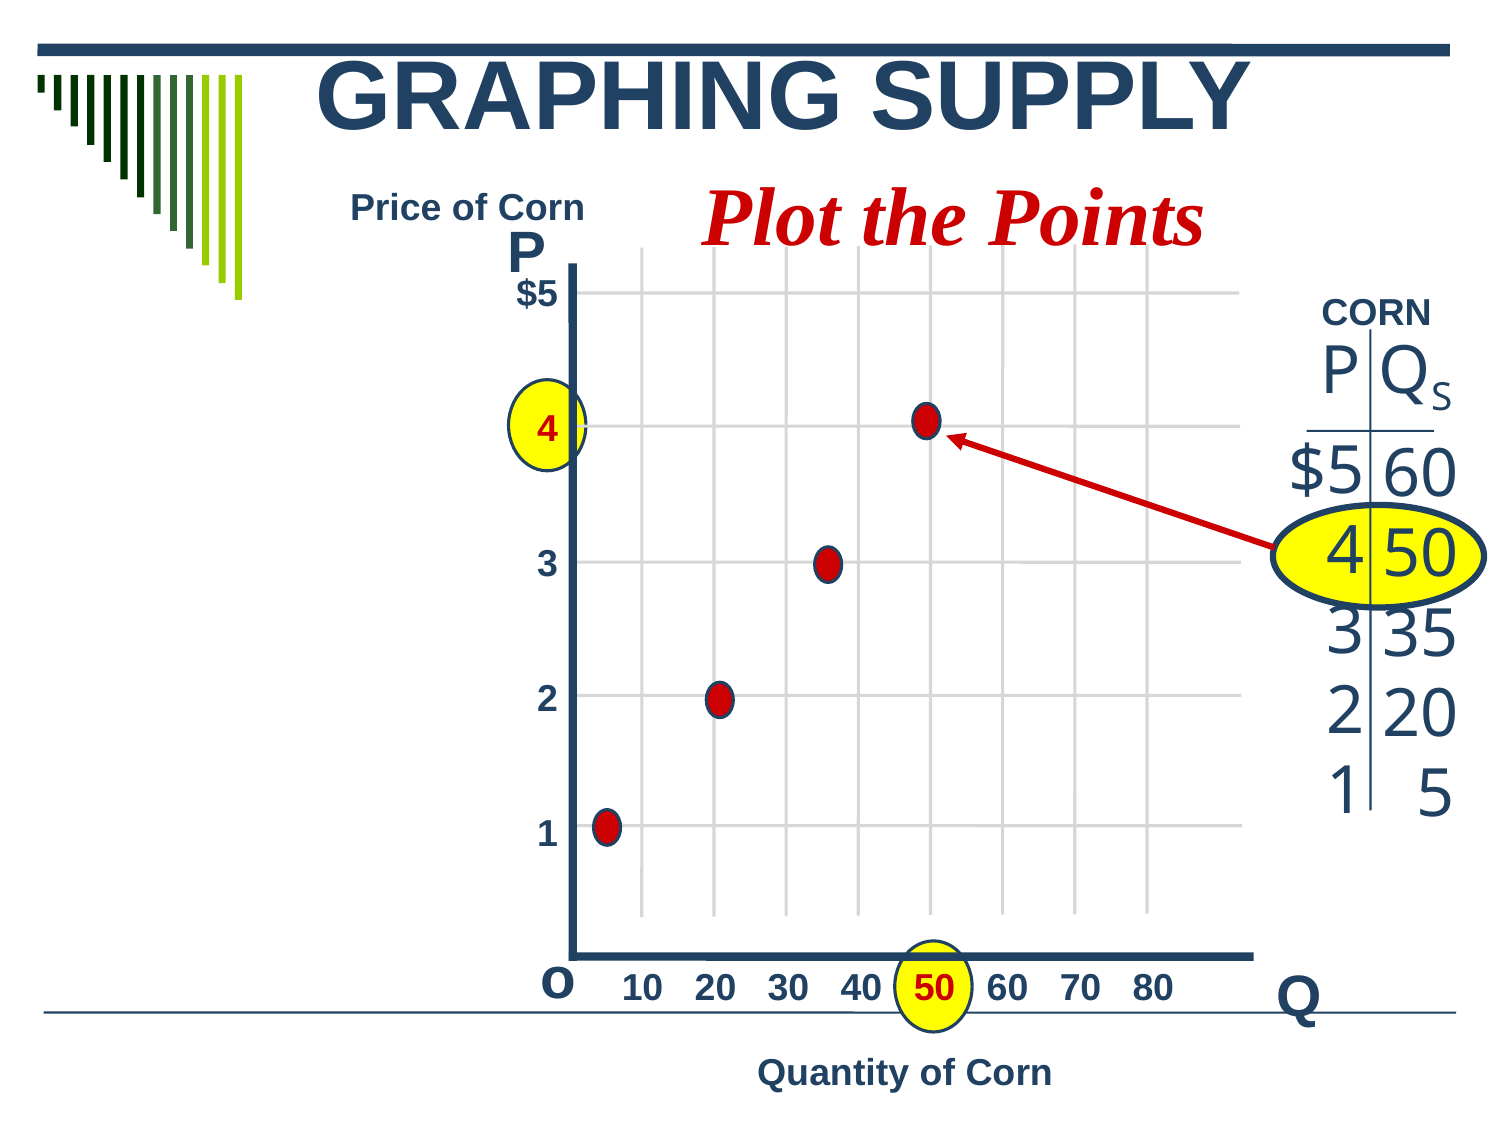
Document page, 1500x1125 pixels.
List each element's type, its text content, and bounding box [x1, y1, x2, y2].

text_box Plot the Points [686, 162, 1240, 202]
text_box [904, 1016, 963, 1032]
text_box $5 4 3 2 1 [1273, 419, 1367, 835]
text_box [1306, 319, 1452, 811]
text_box Price of Corn [334, 175, 601, 236]
text_box CORN [1306, 280, 1447, 318]
text_box Quantity of Corn [741, 1040, 1069, 1101]
text_box Q [1261, 951, 1337, 1037]
title GRAPHING SUPPLY [300, 19, 1454, 162]
text_box P [492, 236, 562, 293]
text_box o [525, 932, 592, 1018]
text_box 60 50 35 20 5 [1367, 422, 1474, 837]
text_box 10 20 30 40 50 60 70 80 [607, 955, 1273, 1016]
text_box $5 4 3 2 1 [501, 261, 564, 862]
text_box [1474, 534, 1485, 578]
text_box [568, 262, 1254, 962]
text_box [569, 204, 1243, 261]
